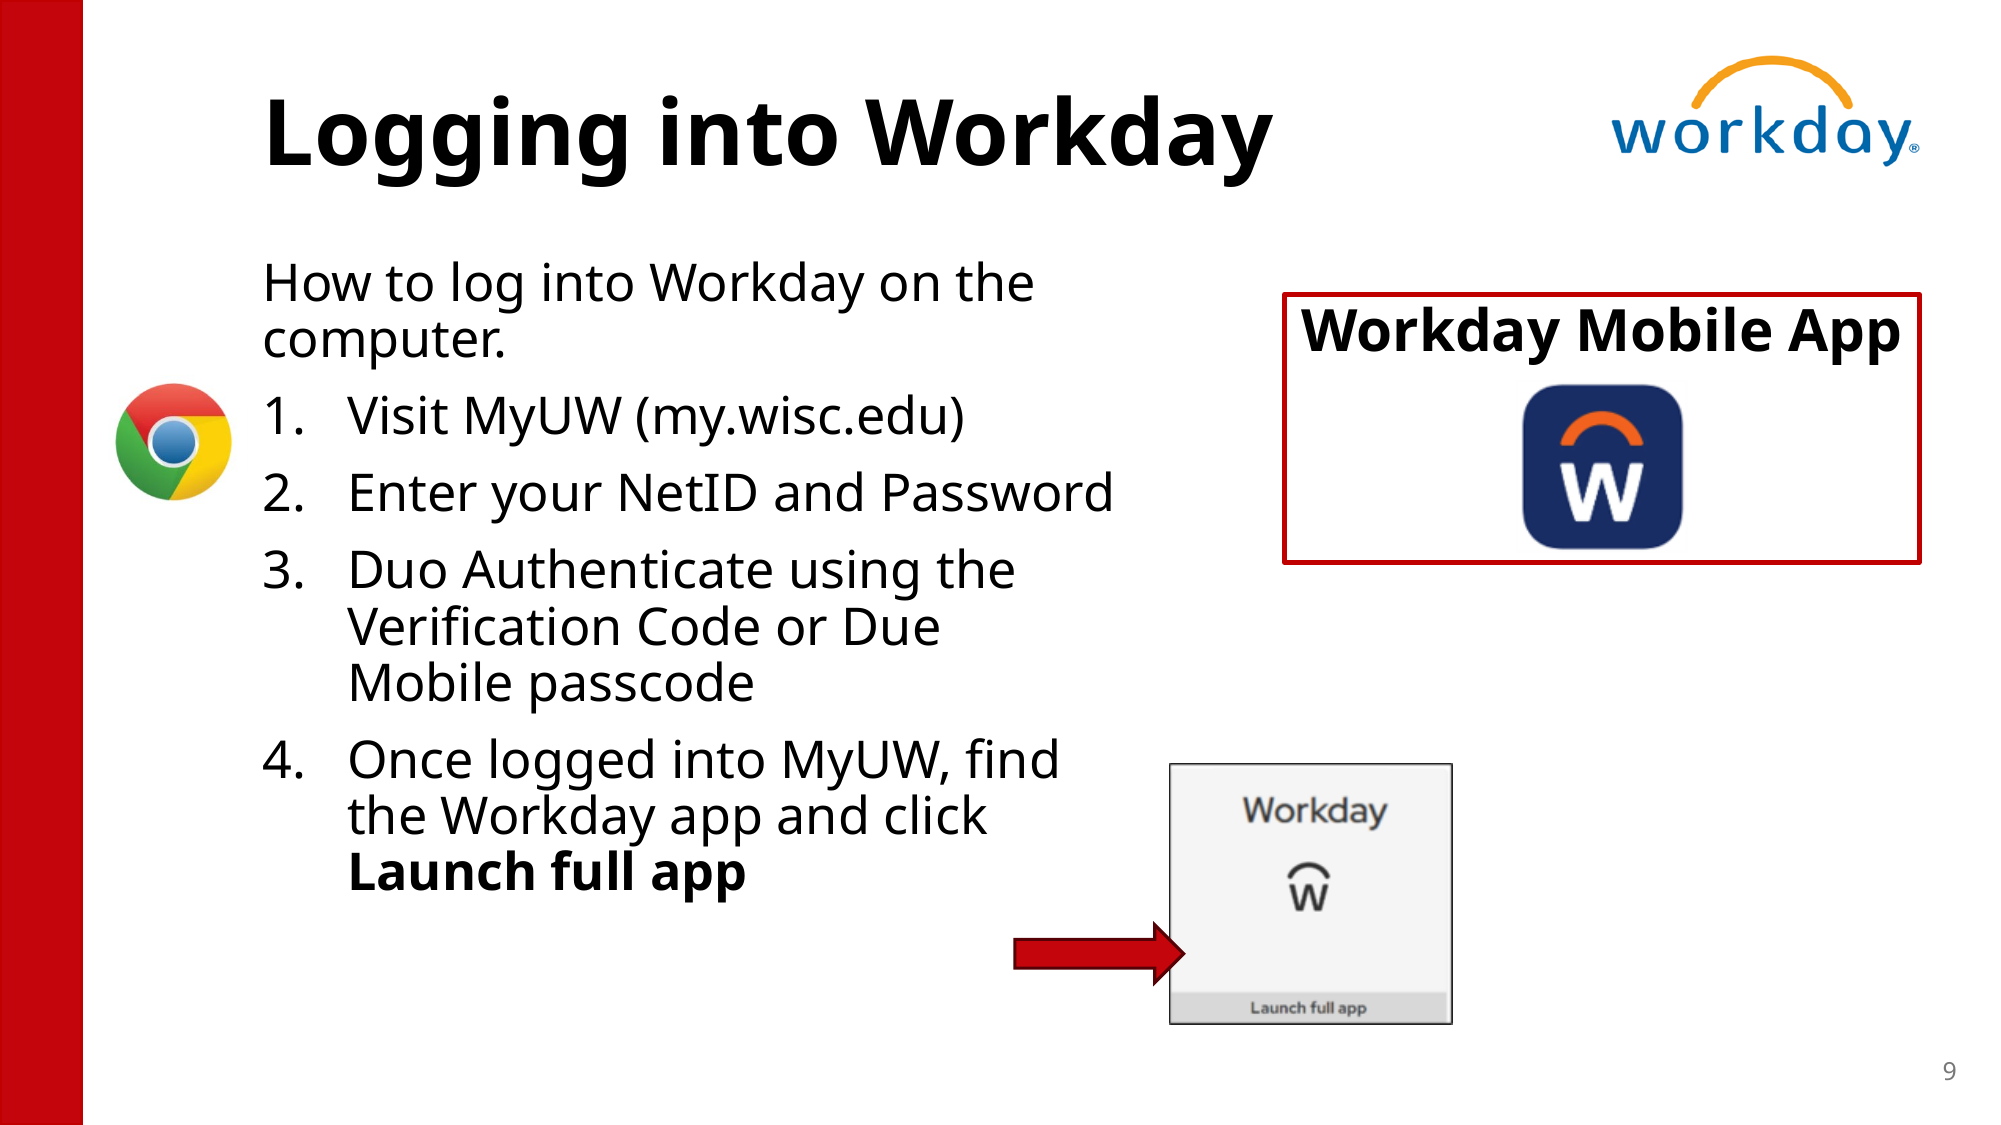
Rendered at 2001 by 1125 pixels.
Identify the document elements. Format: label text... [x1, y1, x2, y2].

picture [1602, 47, 1928, 175]
text_box Workday Mobile App [1284, 294, 1920, 563]
slide_number 9 [1521, 1042, 1972, 1103]
title Logging into Workday [247, 48, 1715, 224]
picture [1516, 379, 1688, 553]
list How to log into Workday on the computer. Visit MyUW (my.wisc.edu) Enter your NetID and Password Duo Authenticate using the Verification Code or Due Mobile passcode Once logged into MyUW, find the Workday app and click Launch full app [247, 248, 1134, 1024]
text_box [1013, 921, 1169, 987]
picture [104, 368, 249, 520]
picture [1169, 763, 1454, 1026]
